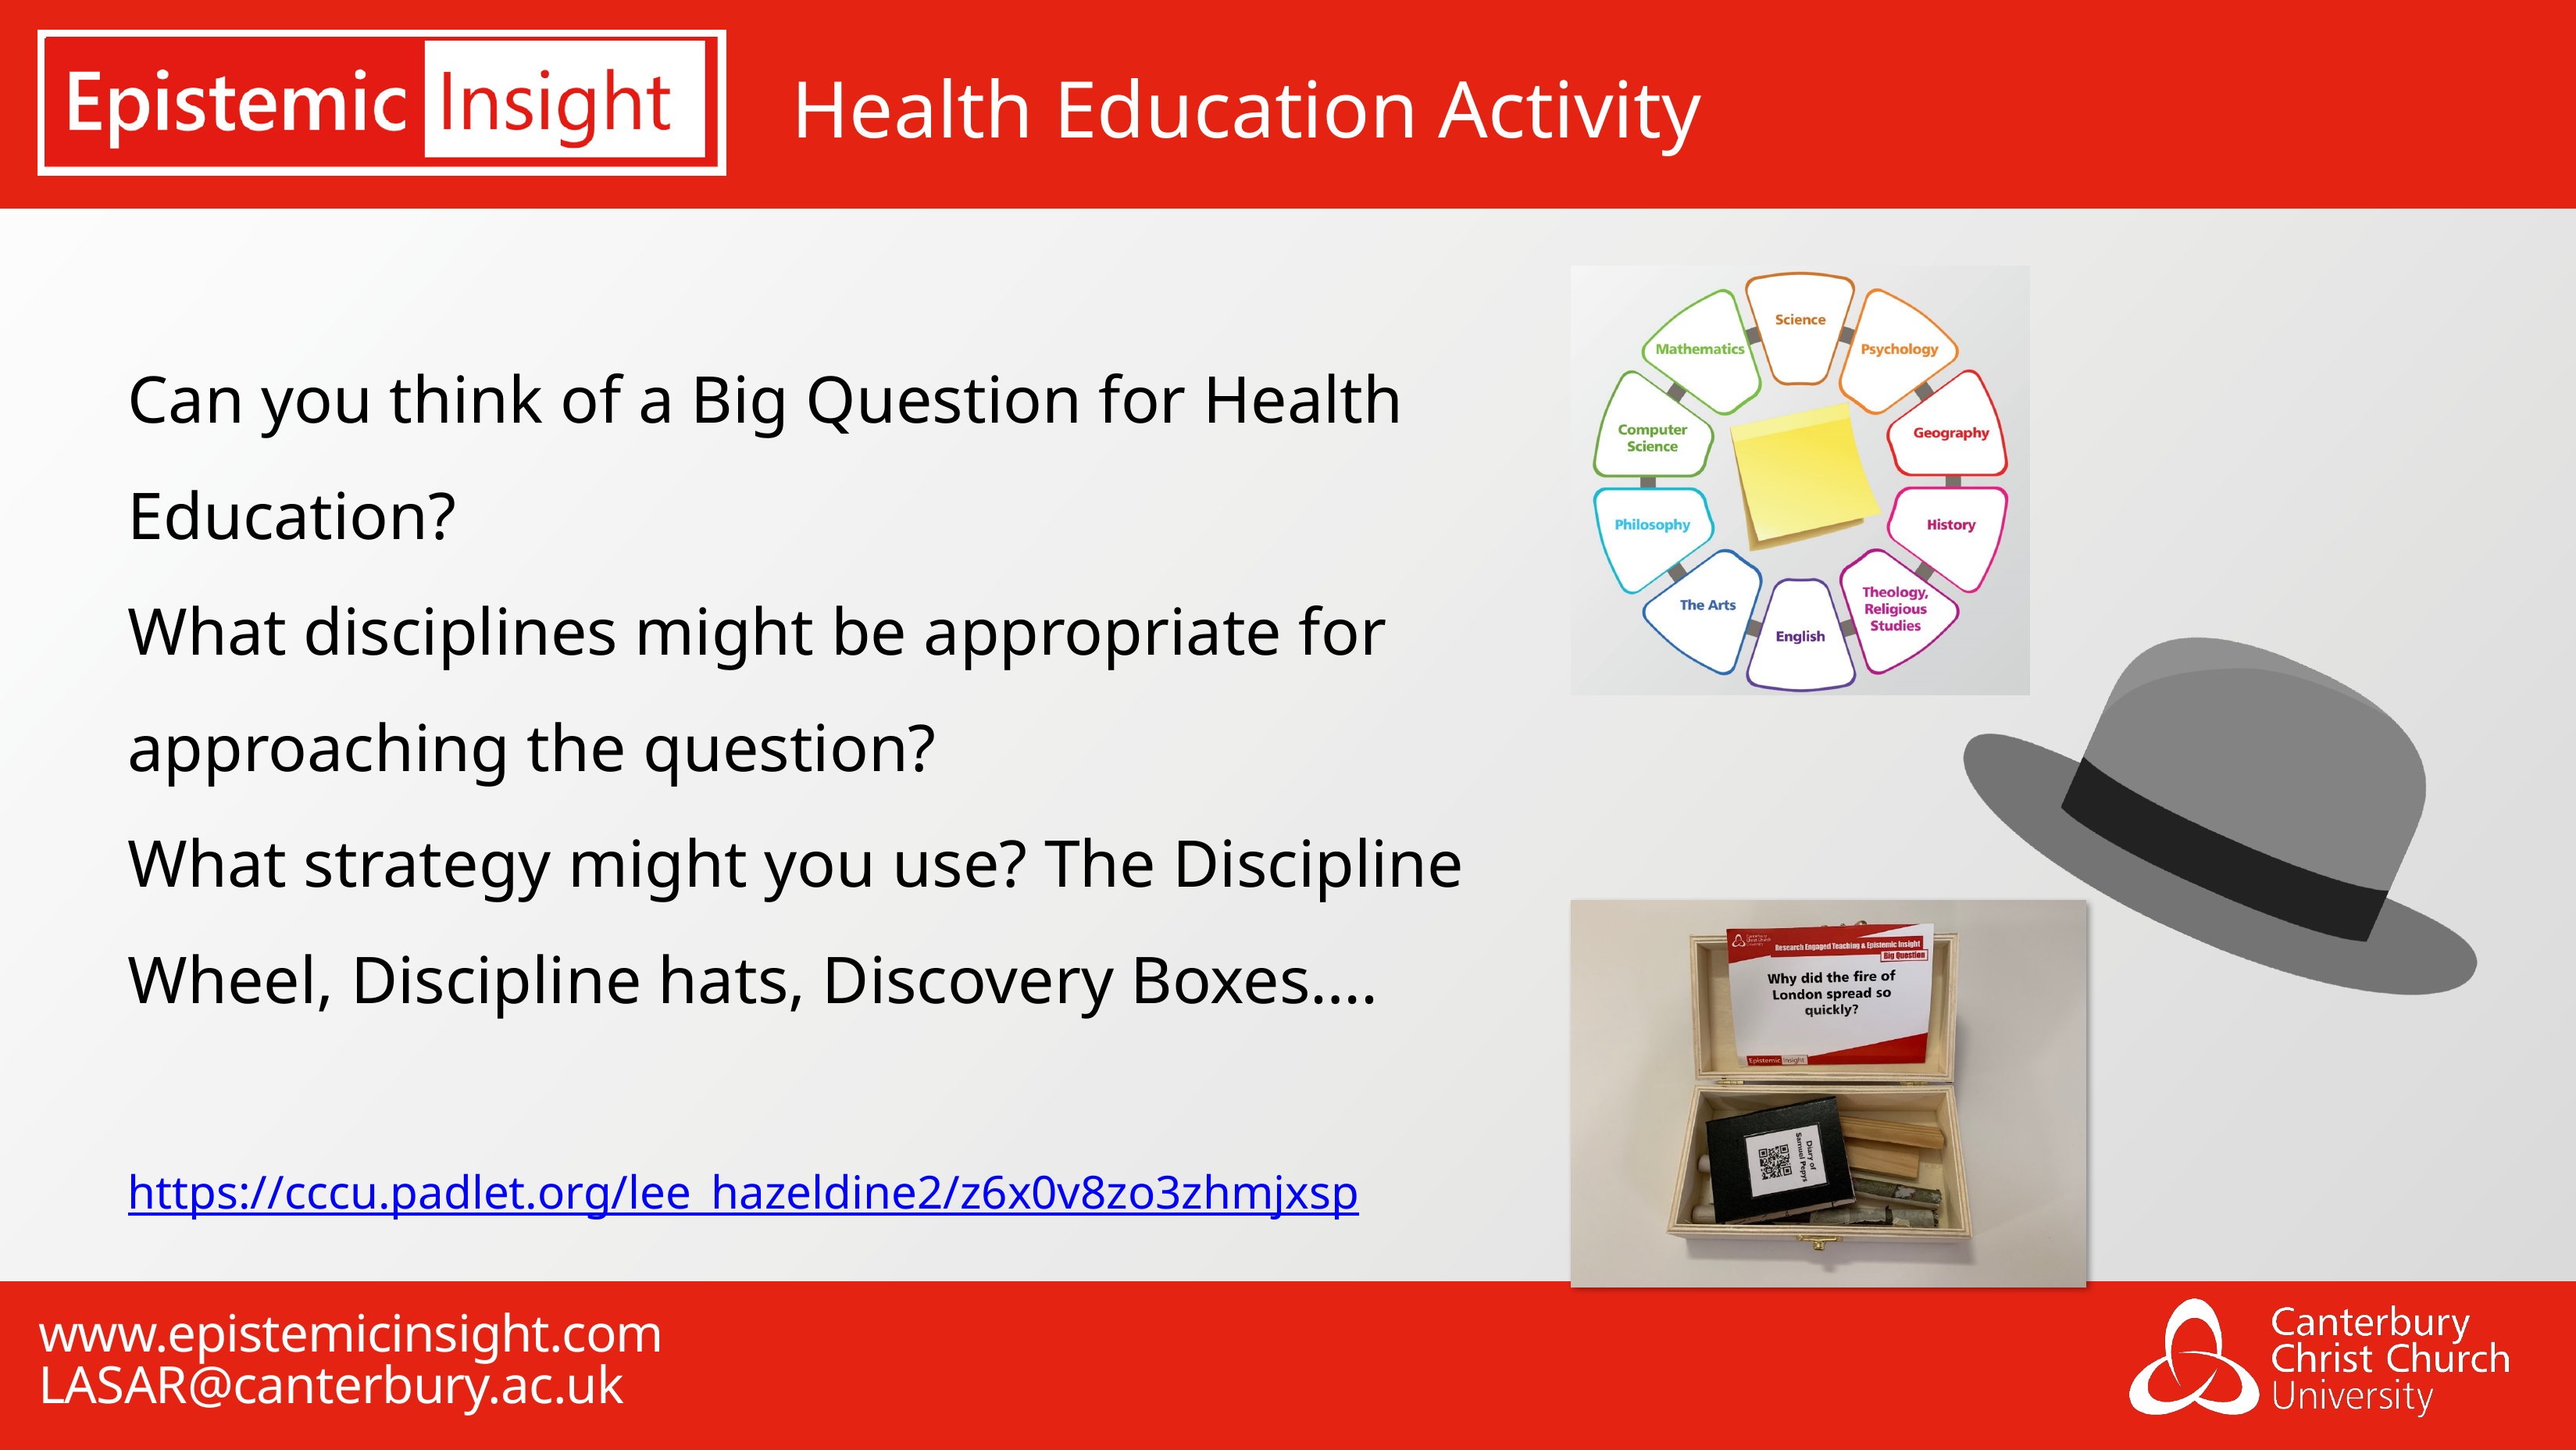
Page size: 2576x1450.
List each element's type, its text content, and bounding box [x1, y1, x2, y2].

list Can you think of a Big Question for Health Education? What disciplines might be appropriate for approaching the question? What strategy might you use? The Discipline Wheel, Discipline hats, Discovery Boxes…. https://cccu.padlet.org/lee_hazeldine2/z6x0v8zo3zhmjxsp [116, 314, 1567, 632]
picture [0, 209, 2576, 1448]
picture [37, 30, 726, 176]
